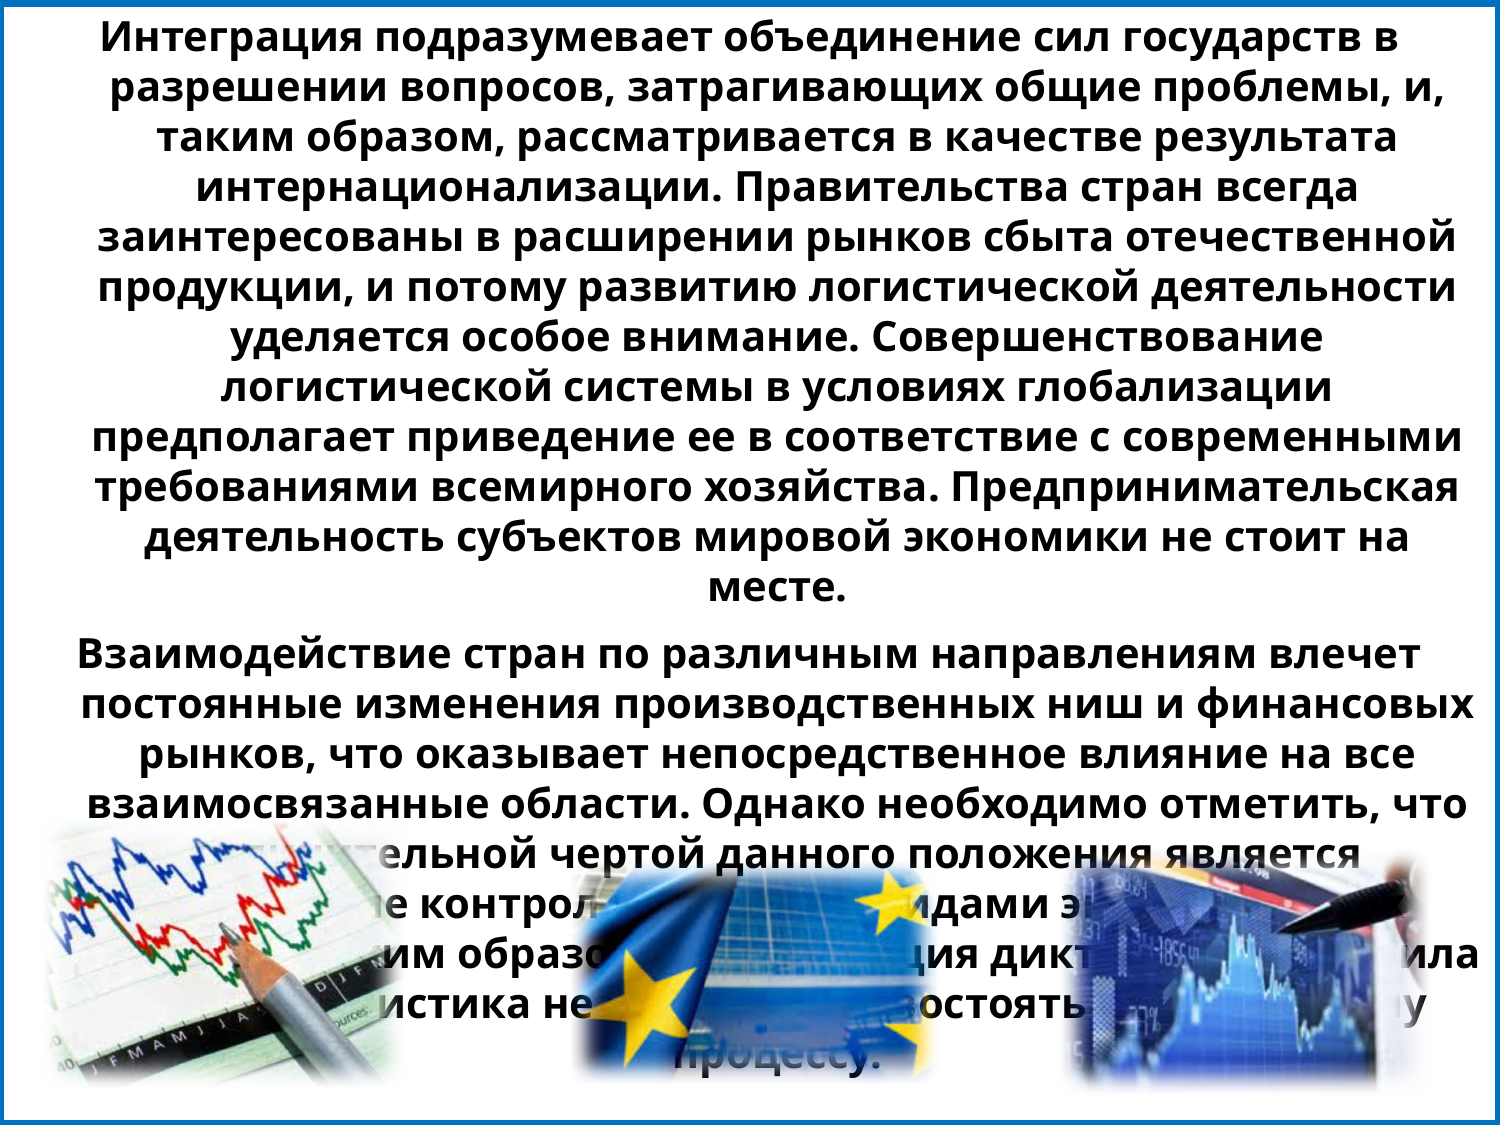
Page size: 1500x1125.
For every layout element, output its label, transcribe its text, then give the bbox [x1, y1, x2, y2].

list Интеграция подразумевает объединение сил государств в разрешении вопросов, затрагивающих общие проблемы, и, таким образом, рассматривается в качестве результата интернационализации. Правительства стран всегда заинтересованы в расширении рынков сбыта отечественной продукции, и потому развитию логистической деятельности уделяется особое внимание. Совершенствование логистической системы в условиях глобализации предполагает приведение ее в соответствие с современными требованиями всемирного хозяйства. Предпринимательская деятельность субъектов мировой экономики не стоит на месте. Взаимодействие стран по различным направлениям влечет постоянные изменения производственных ниш и финансовых рынков, что оказывает непосредственное влияние на все взаимосвязанные области. Однако необходимо отметить, что отличительной чертой данного положения является ослабление контроля над всеми видами экономических действий. Таким образом, глобализация диктует свои правила игры, и логистика не может противостоять естественному процессу. [0, 2, 1500, 1125]
picture [1056, 846, 1433, 1098]
picture [565, 855, 942, 1088]
picture [41, 815, 408, 1091]
